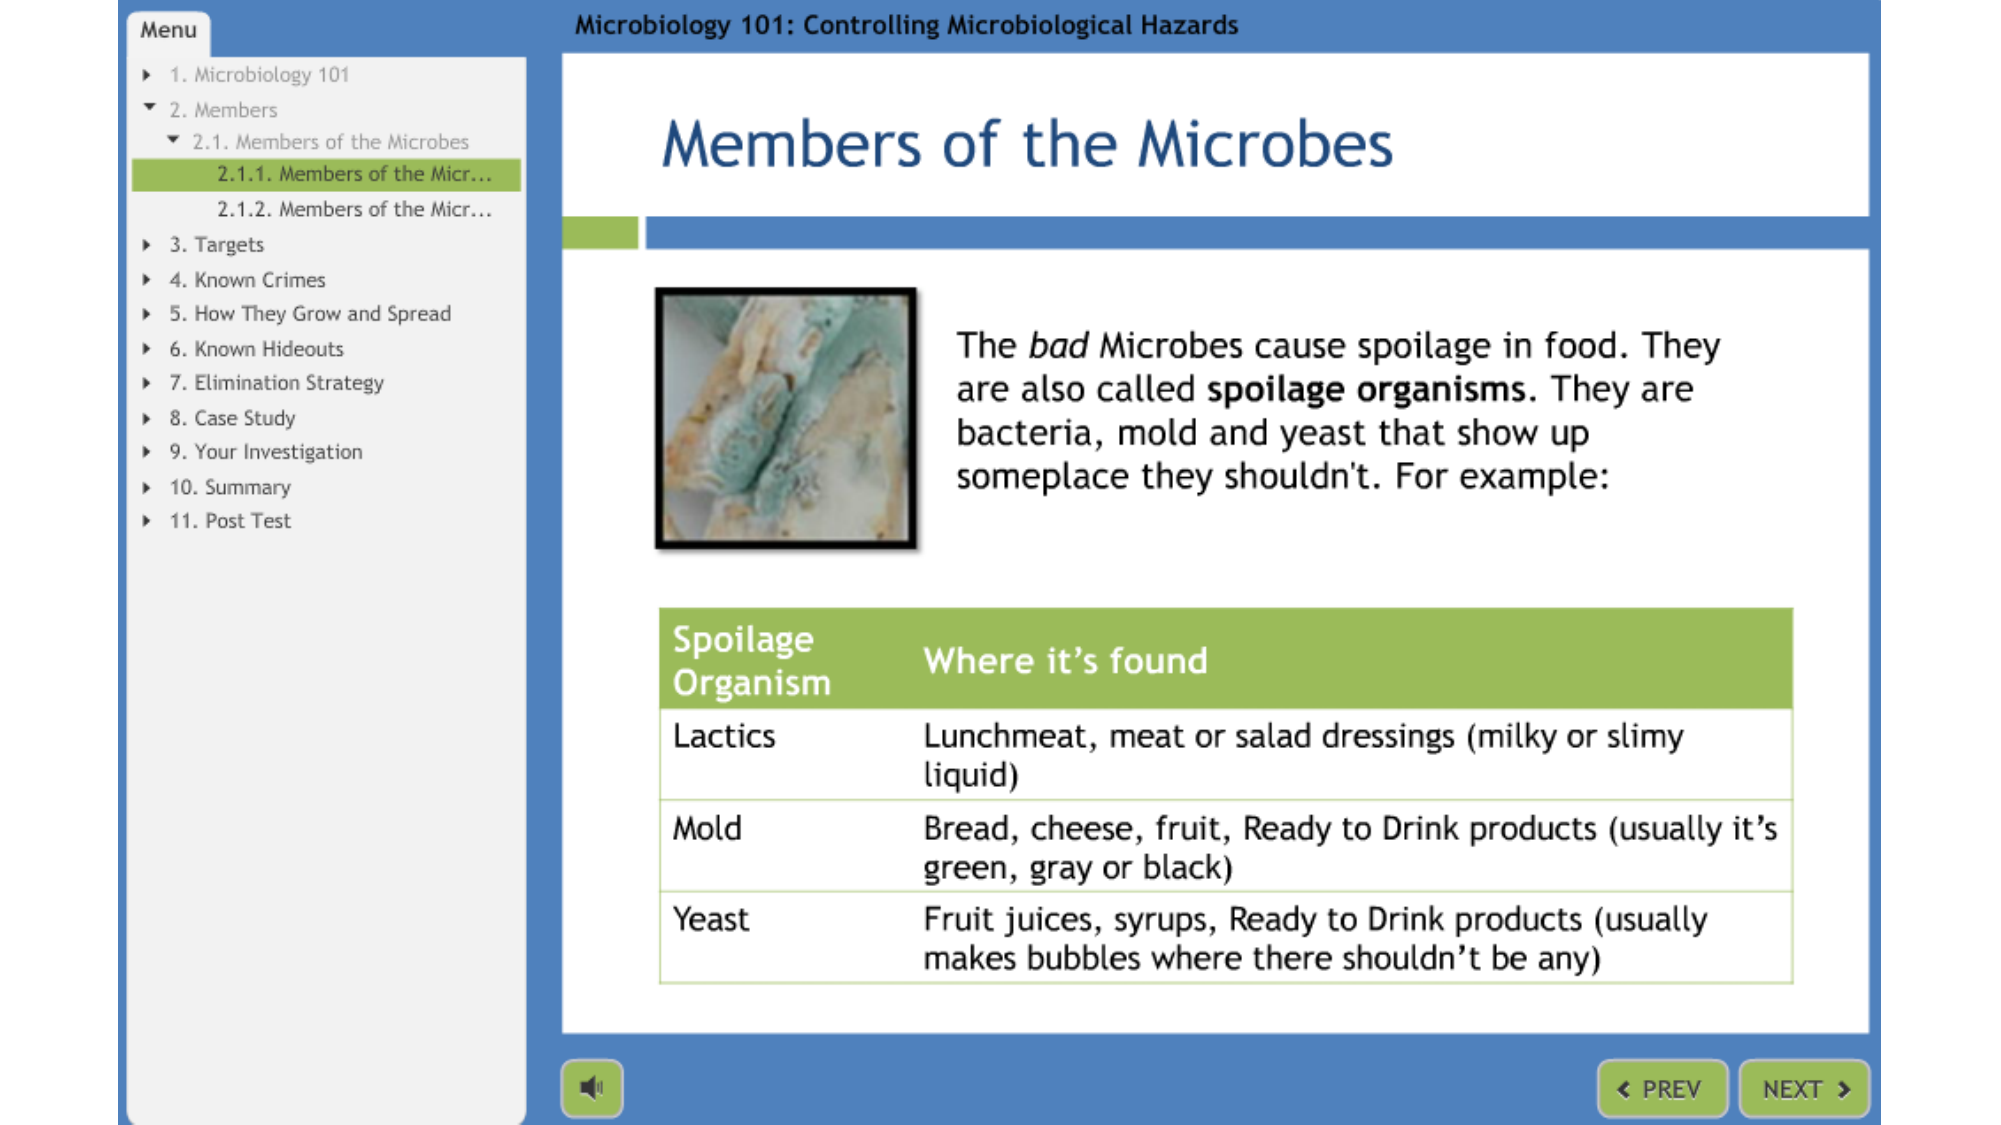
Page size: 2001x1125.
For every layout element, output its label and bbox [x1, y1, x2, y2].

picture [118, 0, 1881, 1125]
